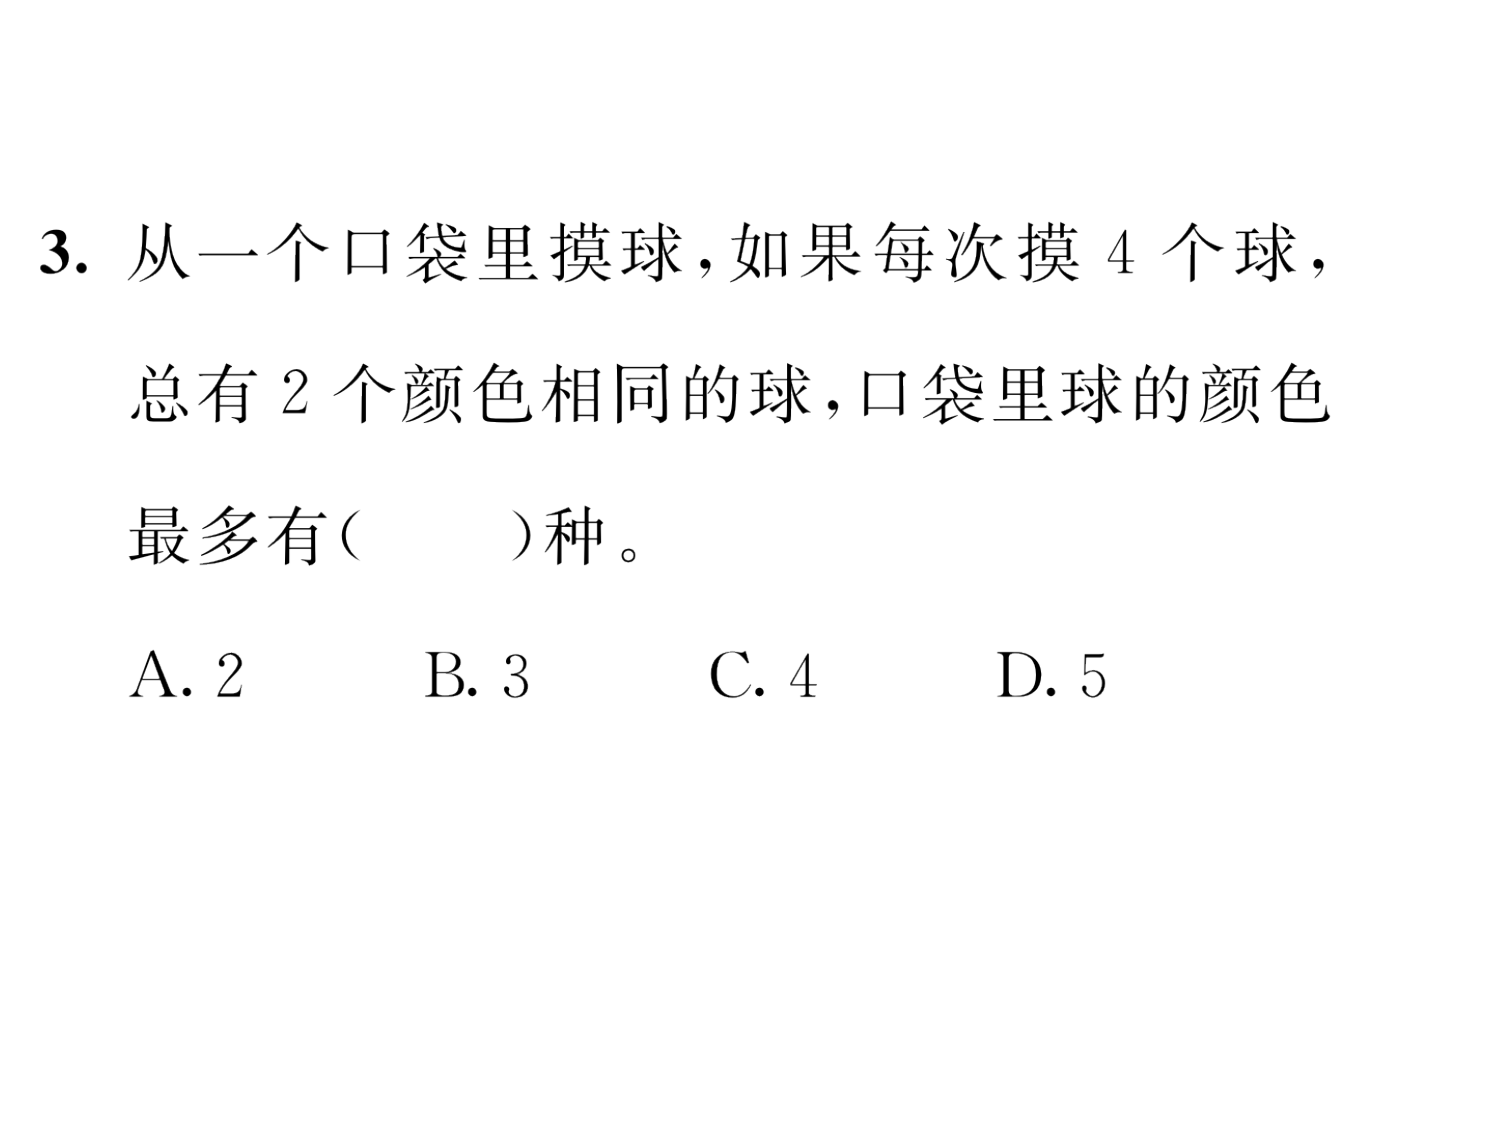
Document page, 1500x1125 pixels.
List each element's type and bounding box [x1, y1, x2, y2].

picture [35, 177, 1453, 742]
